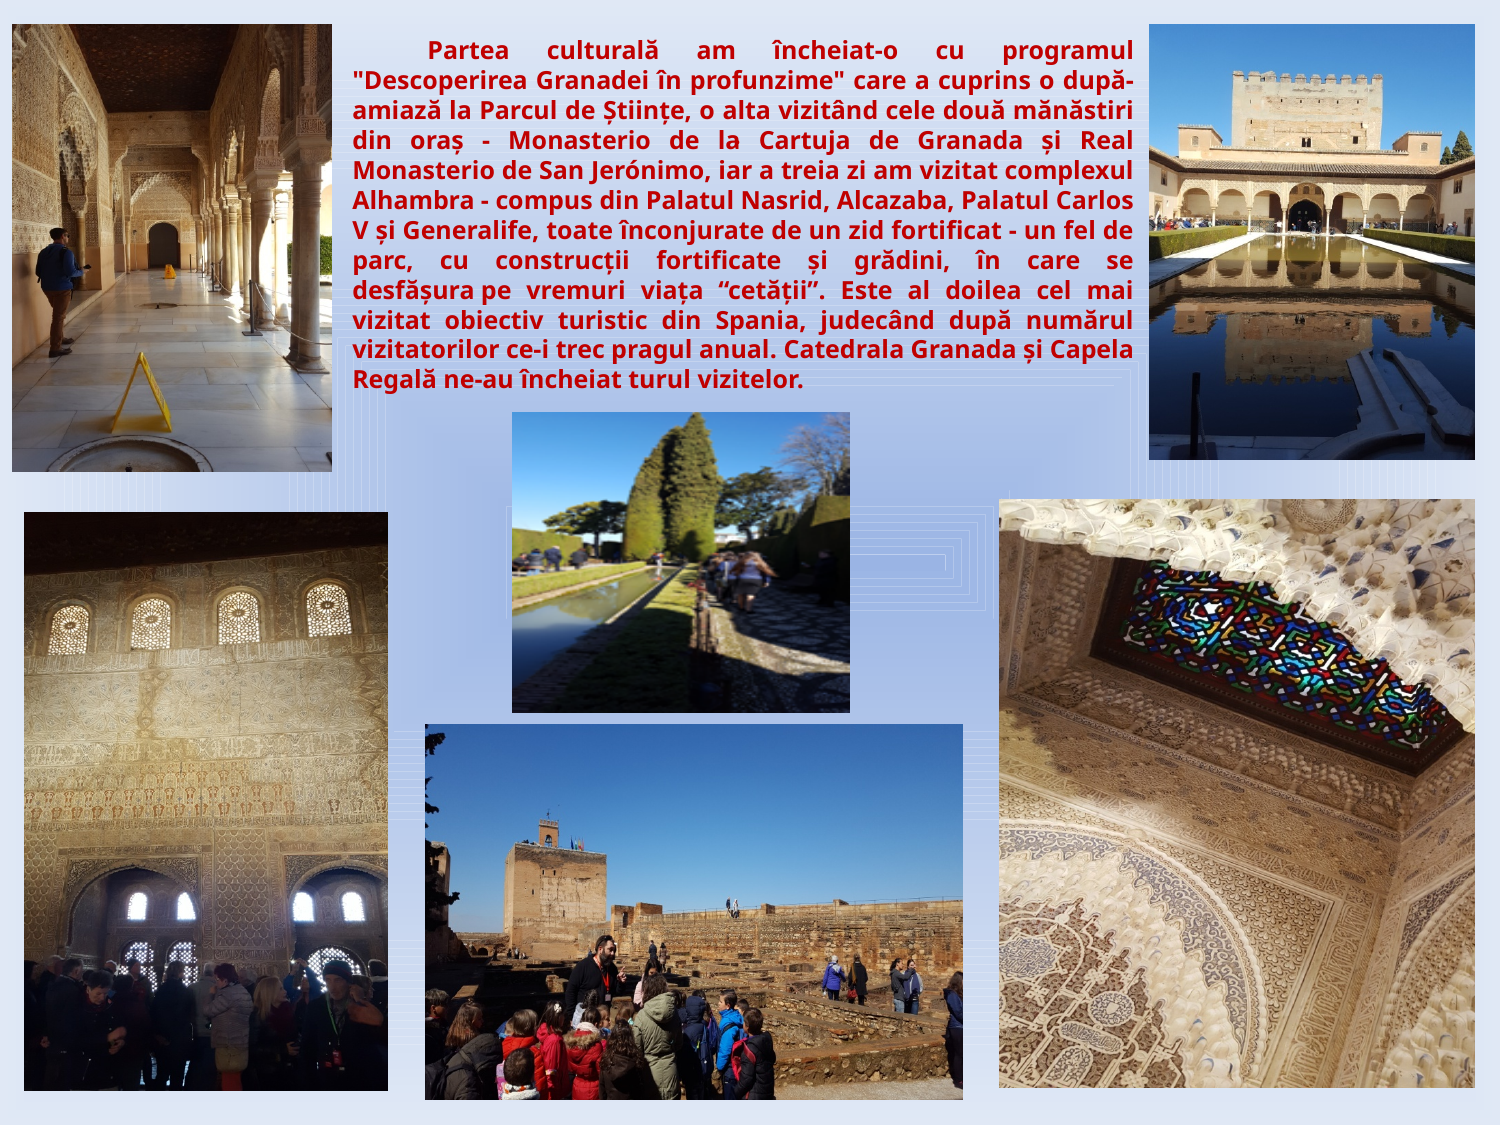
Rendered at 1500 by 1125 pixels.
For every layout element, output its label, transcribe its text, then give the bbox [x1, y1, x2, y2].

picture [1149, 24, 1476, 460]
picture [12, 24, 332, 473]
picture [999, 499, 1476, 1088]
picture [424, 724, 963, 1101]
picture [24, 512, 388, 1091]
text_box Partea culturală am încheiat-o cu programul "Descoperirea Granadei în profunzime" care a cuprins o după-amiază la Parcul de Științe, o alta vizitând cele două mănăstiri din oraș - Monasterio de la Cartuja de Granada și Real Monasterio de San Jerónimo, iar a treia zi am vizitat complexul Alhambra - compus din Palatul Nasrid, Alcazaba, Palatul Carlos V și Generalife, toate înconjurate de un zid fortificat - un fel de parc, cu construcții fortificate și grădini, în care se desfășura pe vremuri viața “cetății”. Este al doilea cel mai vizitat obiectiv turistic din Spania, judecând după numărul vizitatorilor ce-i trec pragul anual. Catedrala Granada și Capela Regală ne-au încheiat turul vizitelor. [337, 27, 1145, 402]
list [512, 412, 851, 713]
